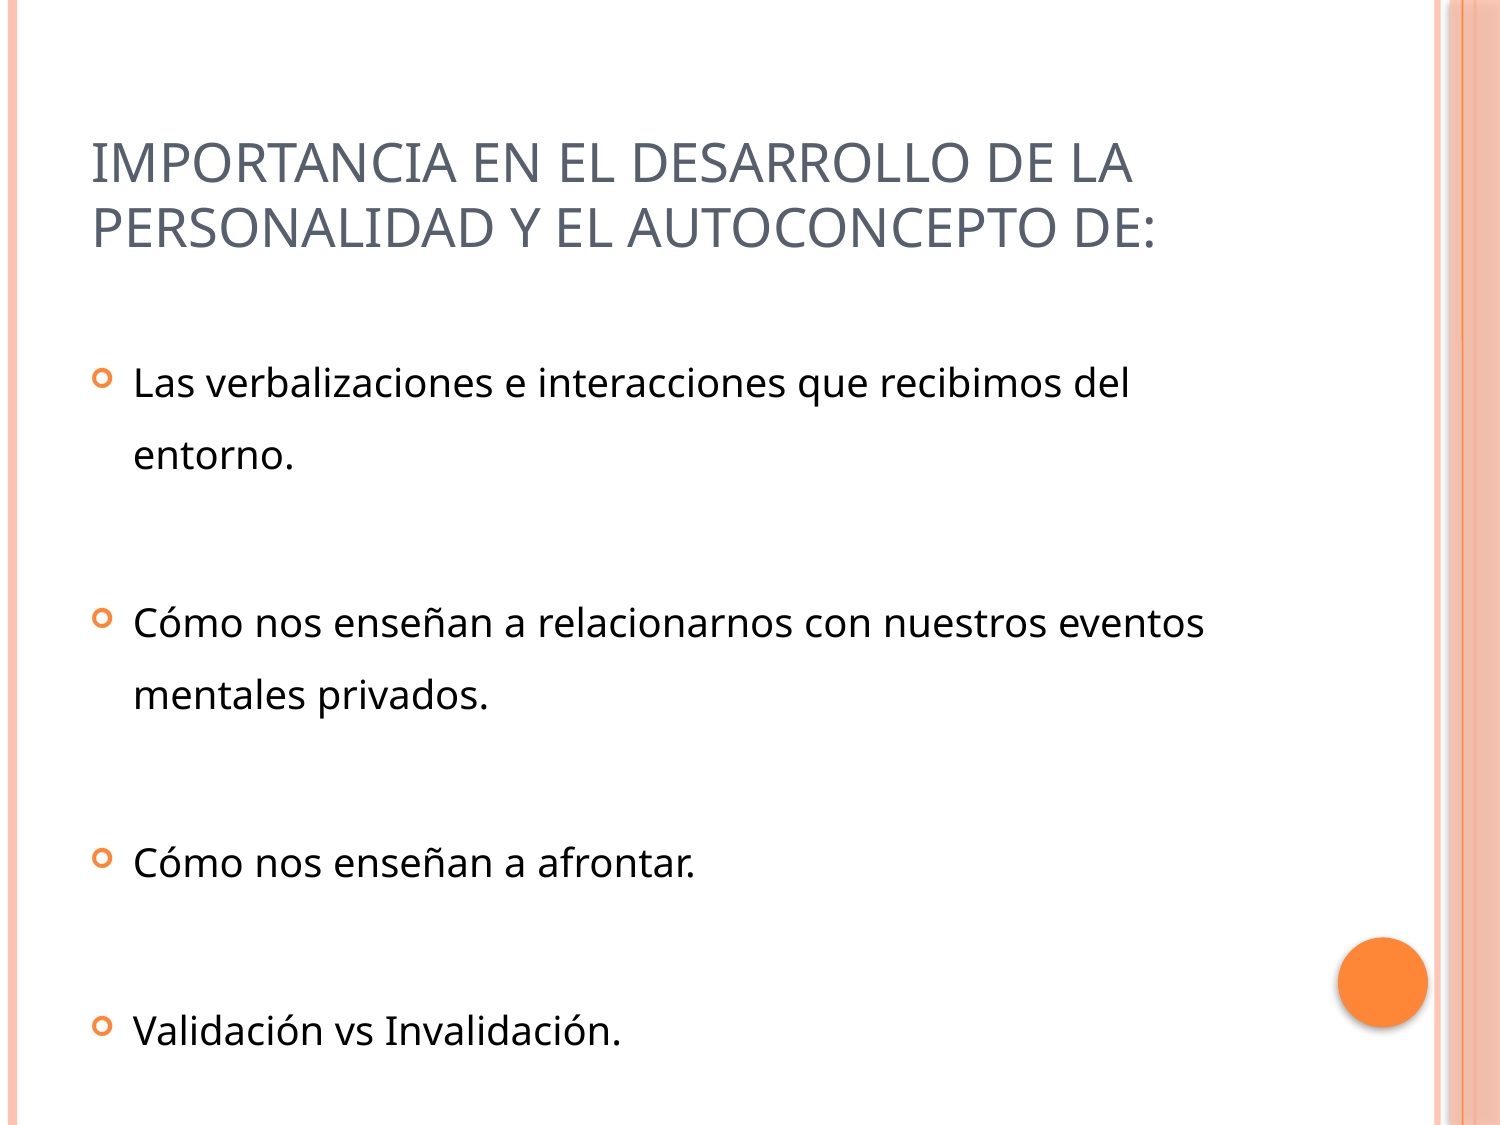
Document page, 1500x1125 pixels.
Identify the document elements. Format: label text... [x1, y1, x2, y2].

list Las verbalizaciones e interacciones que recibimos del entorno. Cómo nos enseñan a relacionarnos con nuestros eventos mentales privados. Cómo nos enseñan a afrontar. Validación vs Invalidación. [75, 326, 1300, 1062]
title Importancia en el desarrollo de la personalidad y el autoconcepto de: [76, 78, 1302, 266]
